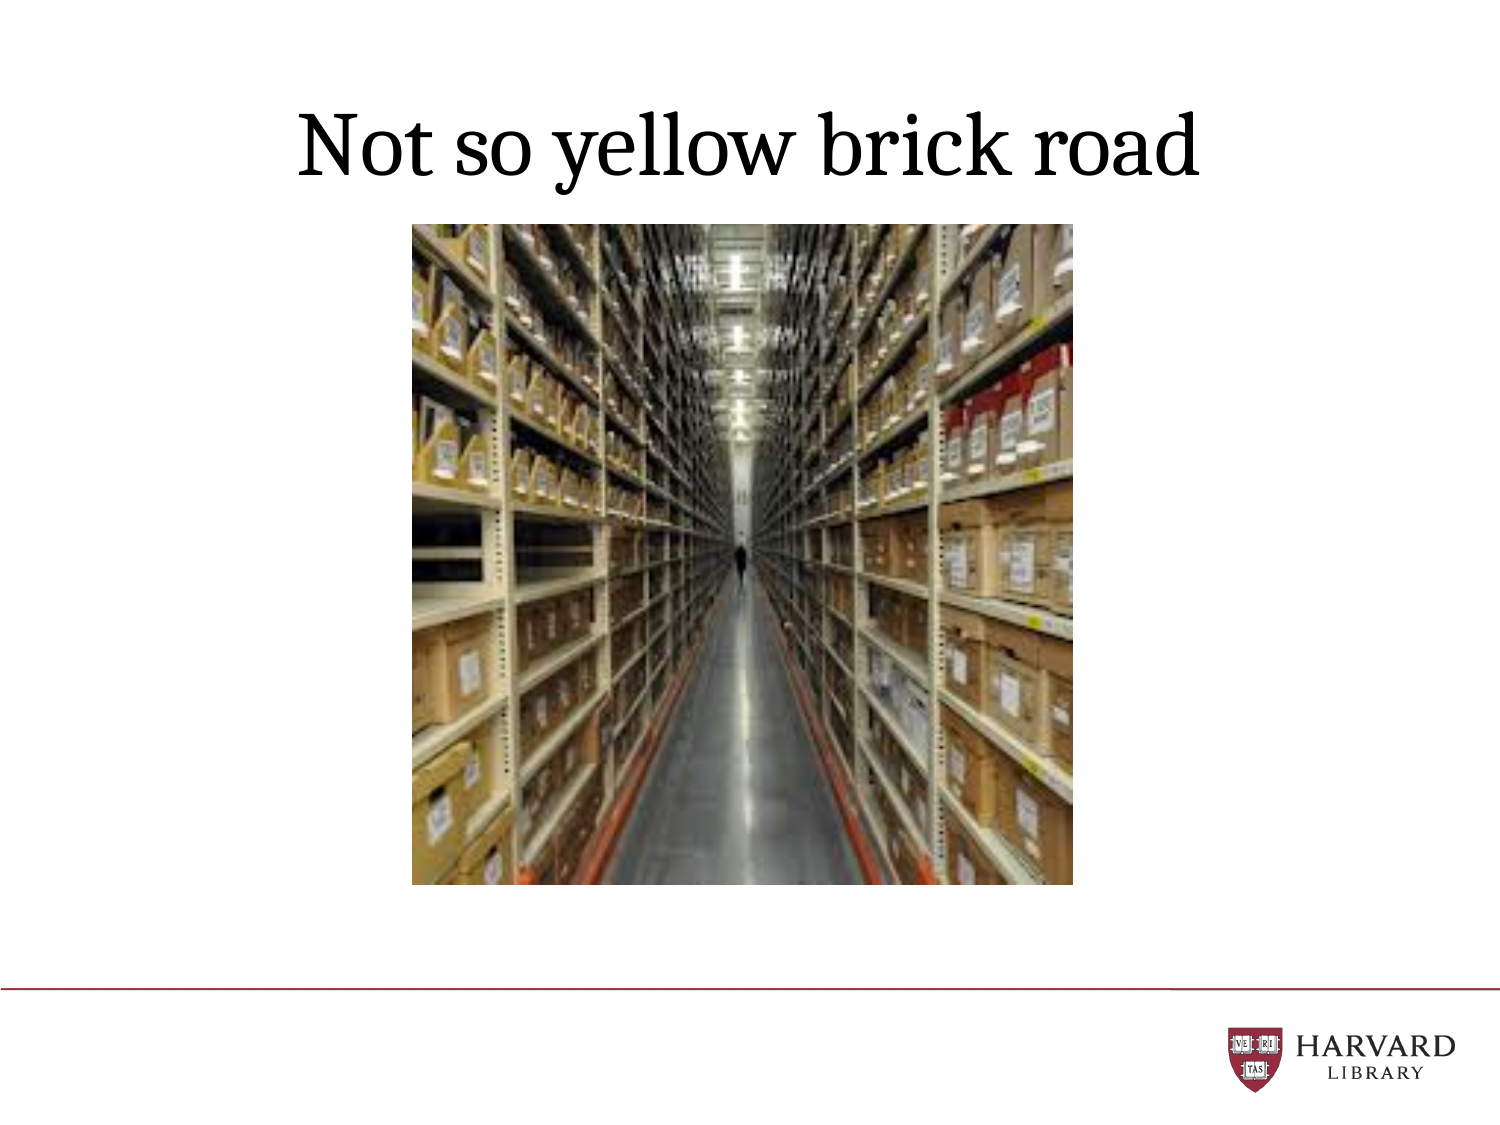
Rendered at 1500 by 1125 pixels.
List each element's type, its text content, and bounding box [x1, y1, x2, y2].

title Not so yellow brick road [75, 45, 1425, 233]
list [412, 224, 1073, 886]
picture [0, 988, 1500, 1125]
